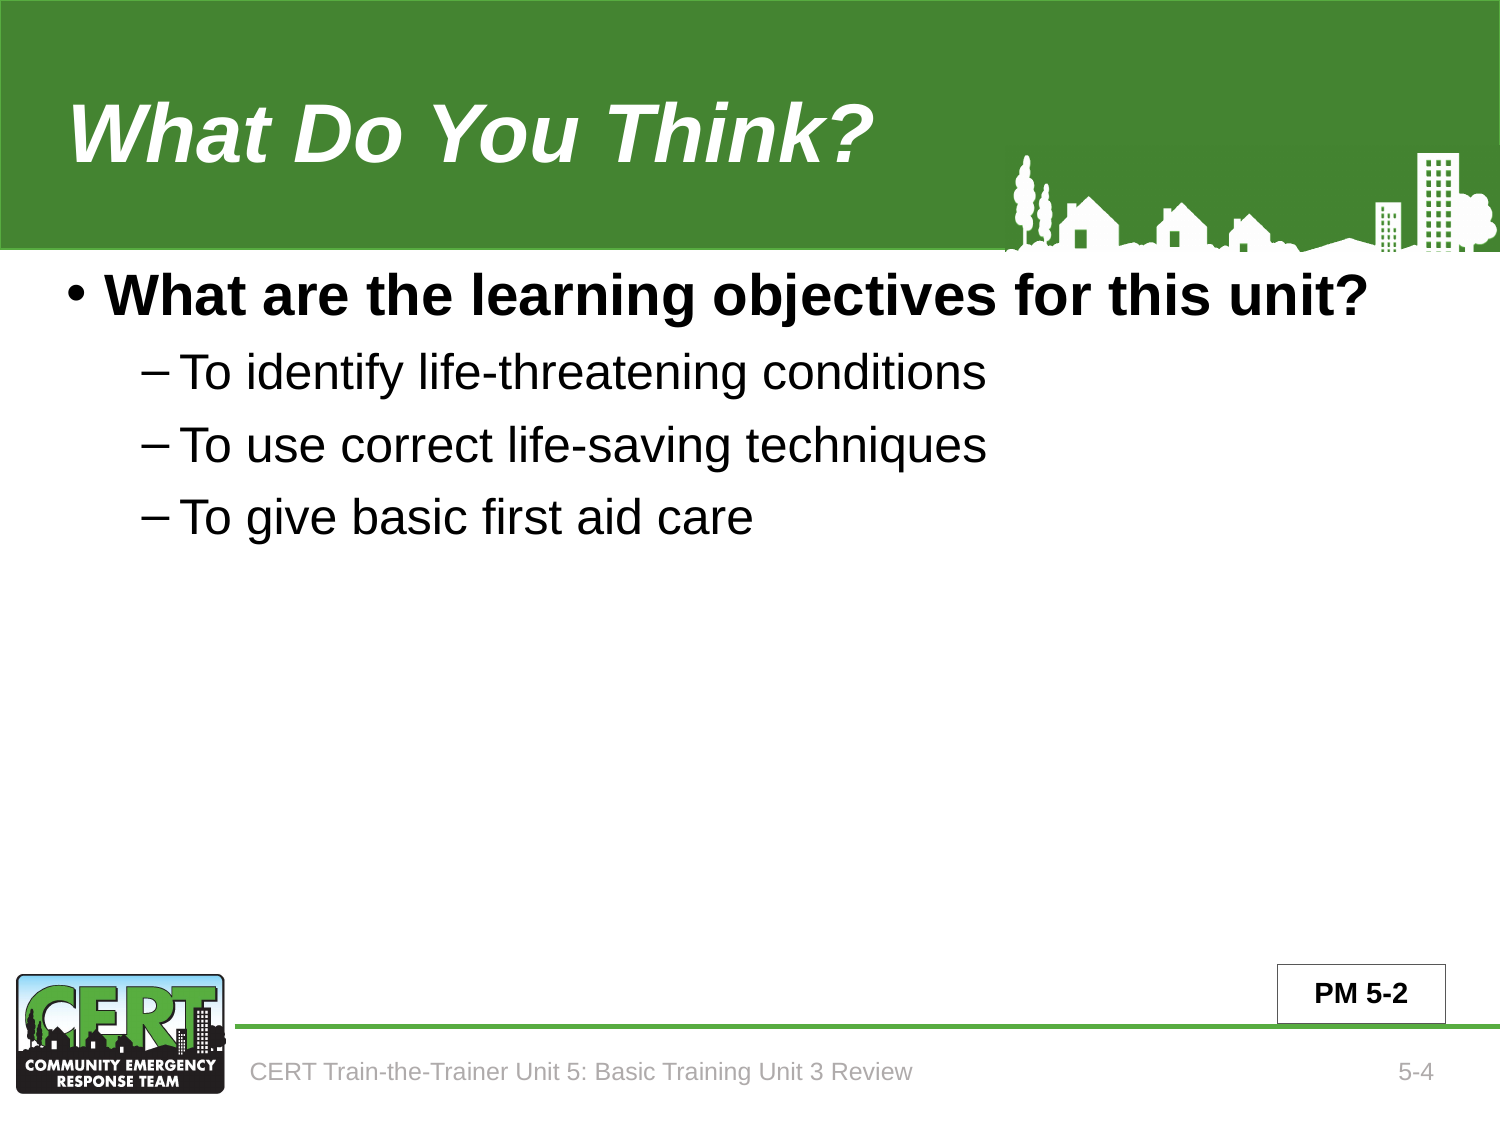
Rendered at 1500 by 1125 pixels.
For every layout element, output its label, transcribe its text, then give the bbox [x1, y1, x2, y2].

text_box What Do You Think? [52, 51, 1005, 219]
list 5-4 [1153, 1047, 1450, 1098]
list CERT Train-the-Trainer Unit 5: Basic Training Unit 3 Review [234, 1047, 963, 1098]
list What are the learning objectives for this unit? To identify life-threatening conditions To use correct life-saving techniques To give basic first aid care [51, 249, 1449, 1034]
title Learning Objectives (Unit 3) [247, 123, 1200, 249]
picture [1200, 145, 1500, 252]
picture [15, 973, 226, 1094]
list PM 5-2 [1277, 964, 1446, 1024]
